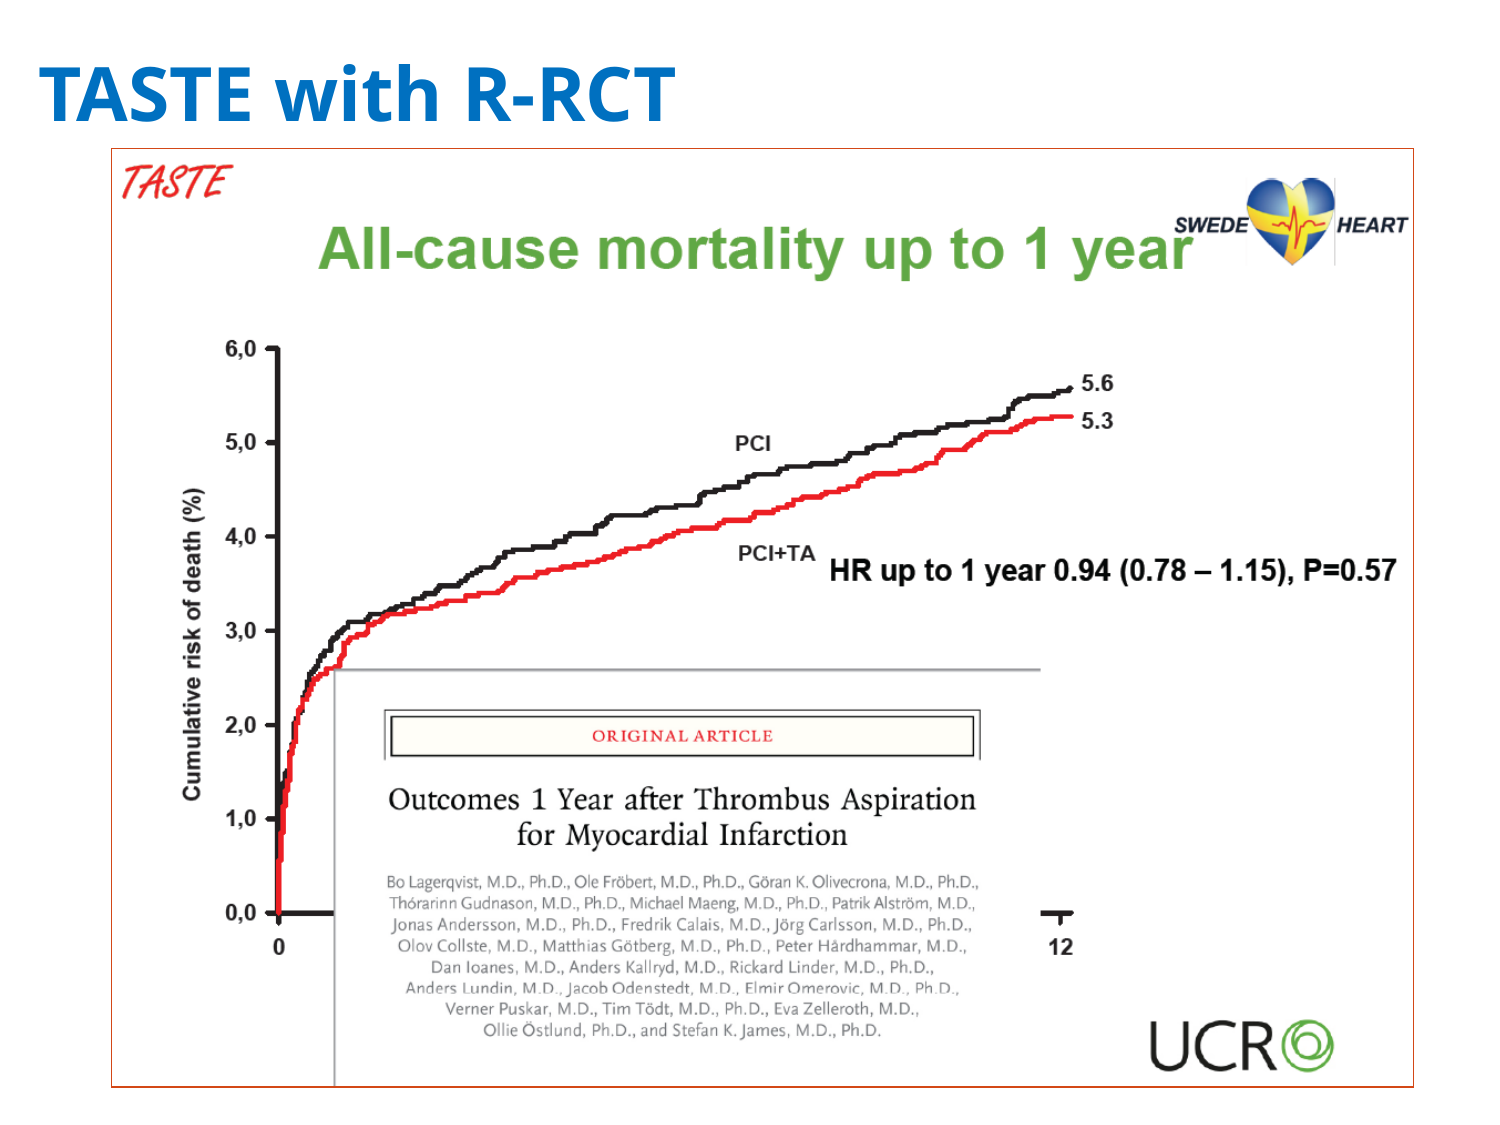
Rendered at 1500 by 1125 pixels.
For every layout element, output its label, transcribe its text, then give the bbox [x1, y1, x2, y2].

picture [111, 148, 1414, 1087]
title TASTE with R-RCT [23, 30, 1465, 161]
